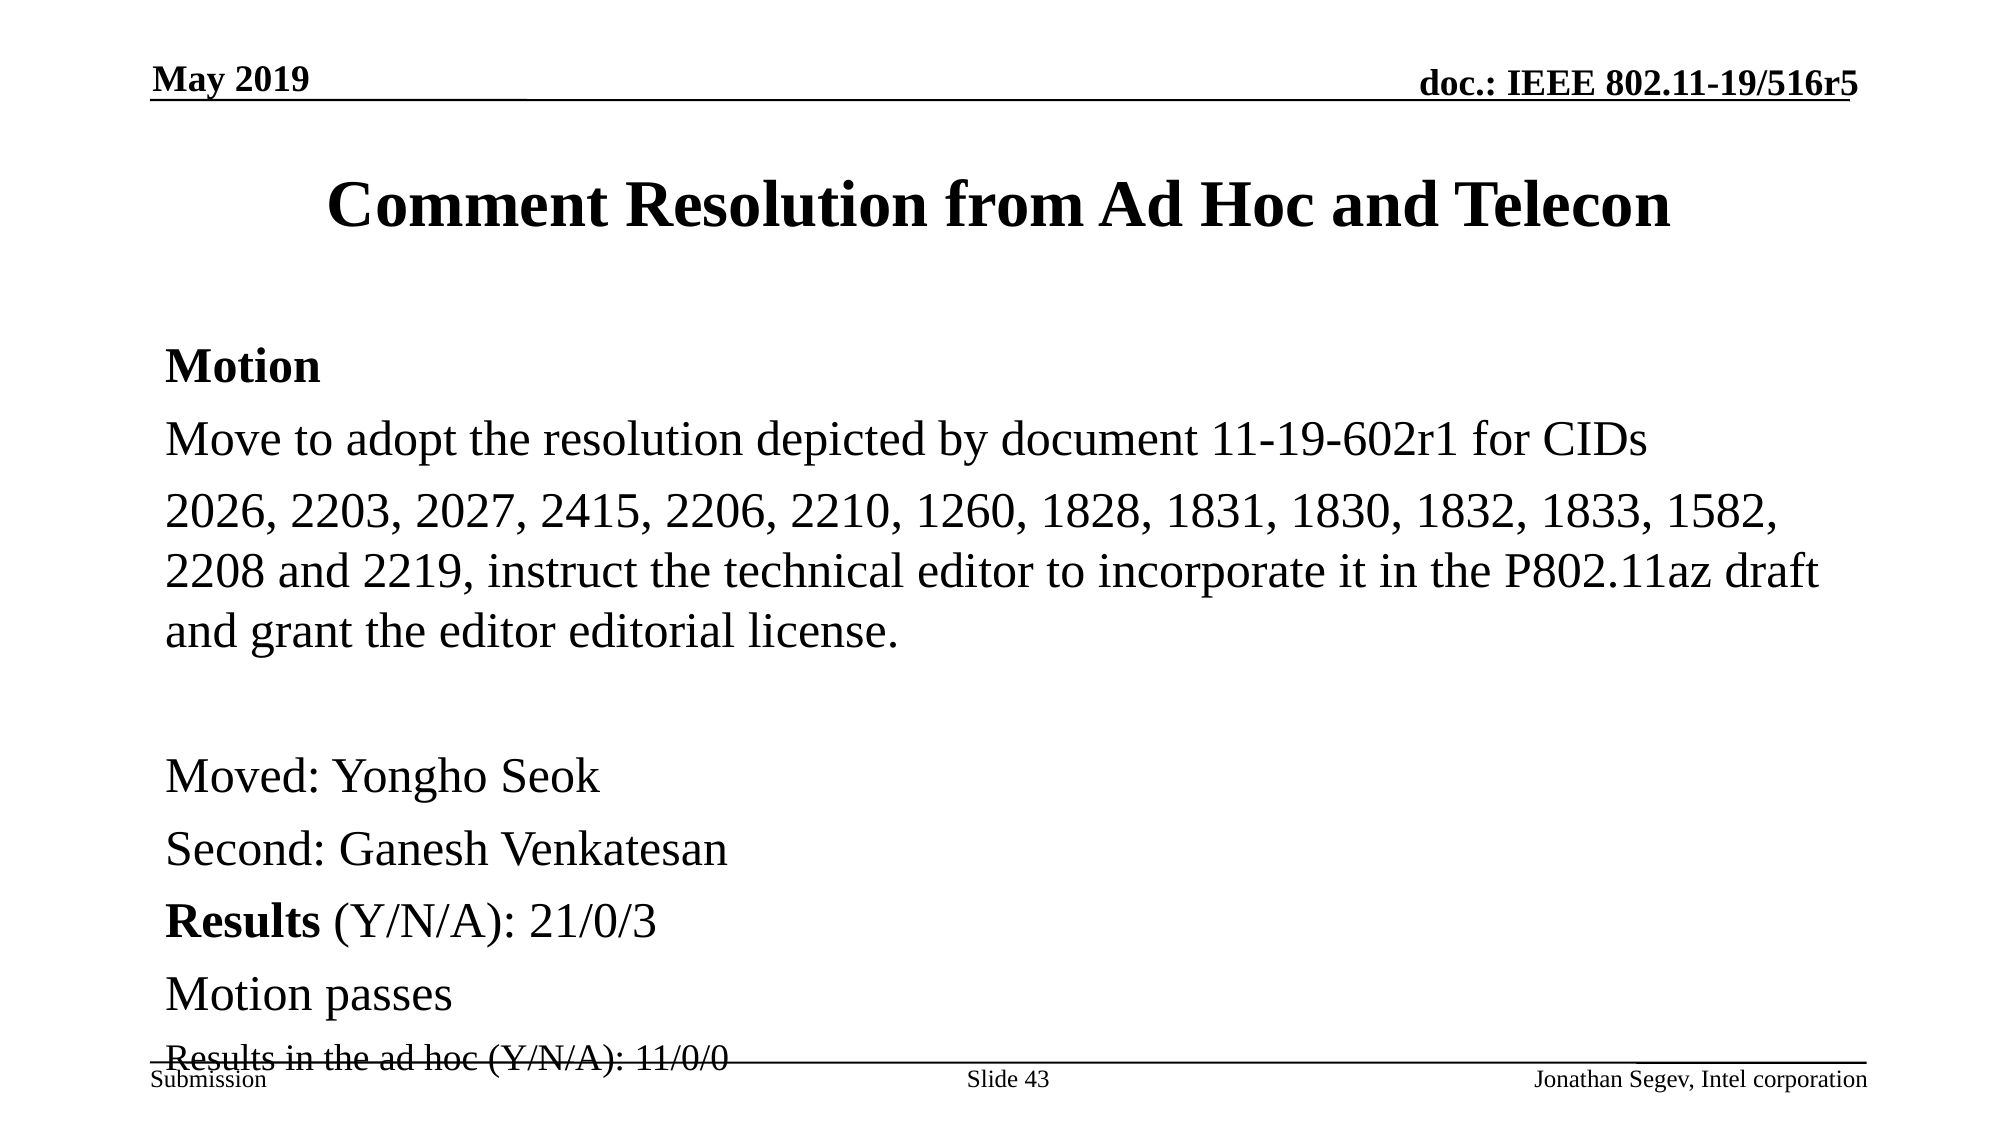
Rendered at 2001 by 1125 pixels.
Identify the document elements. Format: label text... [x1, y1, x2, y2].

footer Jonathan Segev, Intel corporation [1171, 1061, 1869, 1093]
slide_number Slide 43 [950, 1061, 1067, 1123]
list Motion Move to adopt the resolution depicted by document 11-19-602r1 for CIDs 2026, 2203, 2027, 2415, 2206, 2210, 1260, 1828, 1831, 1830, 1832, 1833, 1582, 2208 and 2219, instruct the technical editor to incorporate it in the P802.11az draft and grant the editor editorial license. Moved: Yongho Seok Second: Ganesh Venkatesan Results (Y/N/A): 21/0/3 Motion passes Results in the ad hoc (Y/N/A): 11/0/0 [149, 324, 1850, 1000]
title Comment Resolution from Ad Hoc and Telecon [149, 112, 1850, 288]
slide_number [152, 54, 563, 100]
